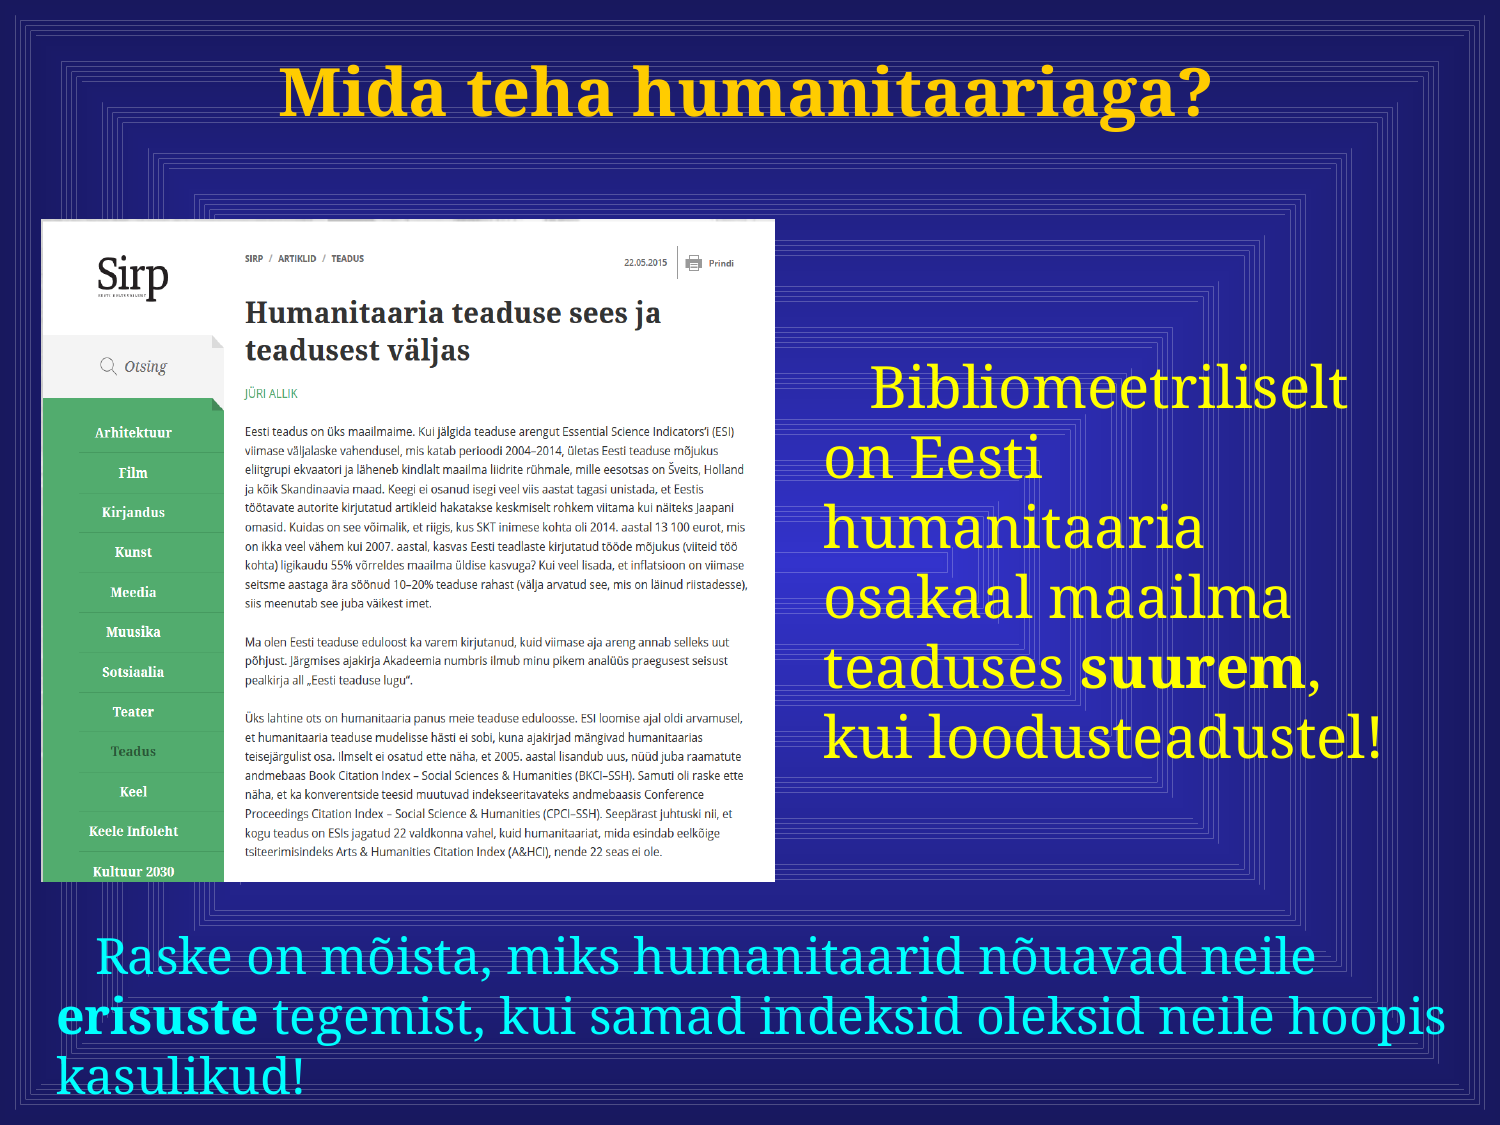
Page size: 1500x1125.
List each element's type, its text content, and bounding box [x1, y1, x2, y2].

text_box Bibliomeetriliselt on Eesti humanitaaria osakaal maailma teaduses suurem, kui loodusteadustel! [809, 342, 1424, 778]
picture [41, 219, 775, 882]
text_box Raske on mõista, miks humanitaarid nõuavad neile erisuste tegemist, kui samad indeksid oleksid neile hoopis kasulikud! [41, 916, 1471, 1112]
title Mida teha humanitaariaga? [88, 42, 1406, 138]
